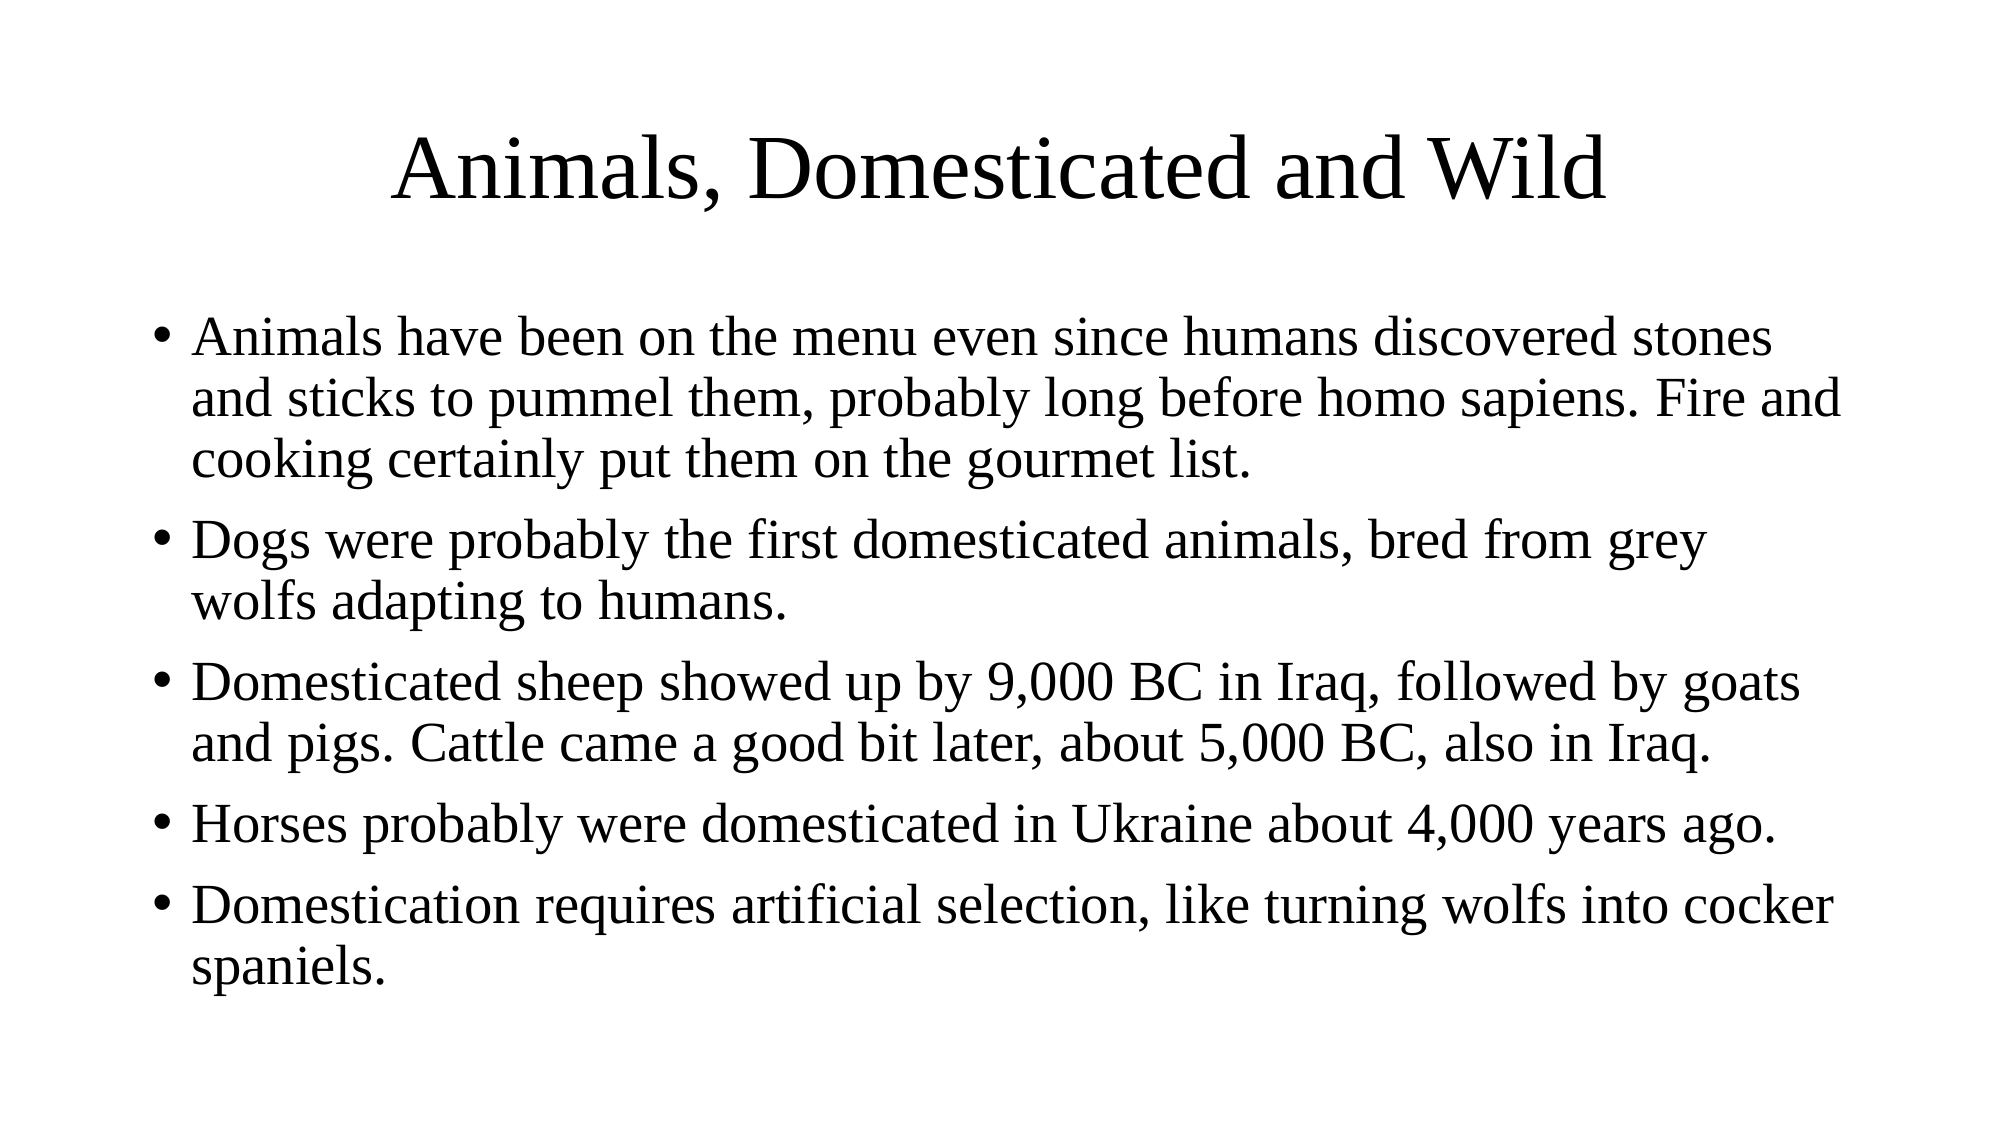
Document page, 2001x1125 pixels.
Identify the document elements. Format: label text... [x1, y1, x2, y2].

list Animals have been on the menu even since humans discovered stones and sticks to pummel them, probably long before homo sapiens. Fire and cooking certainly put them on the gourmet list. Dogs were probably the first domesticated animals, bred from grey wolfs adapting to humans. Domesticated sheep showed up by 9,000 BC in Iraq, followed by goats and pigs. Cattle came a good bit later, about 5,000 BC, also in Iraq. Horses probably were domesticated in Ukraine about 4,000 years ago. Domestication requires artificial selection, like turning wolfs into cocker spaniels. [137, 299, 1863, 1014]
title Animals, Domesticated and Wild [137, 59, 1863, 278]
